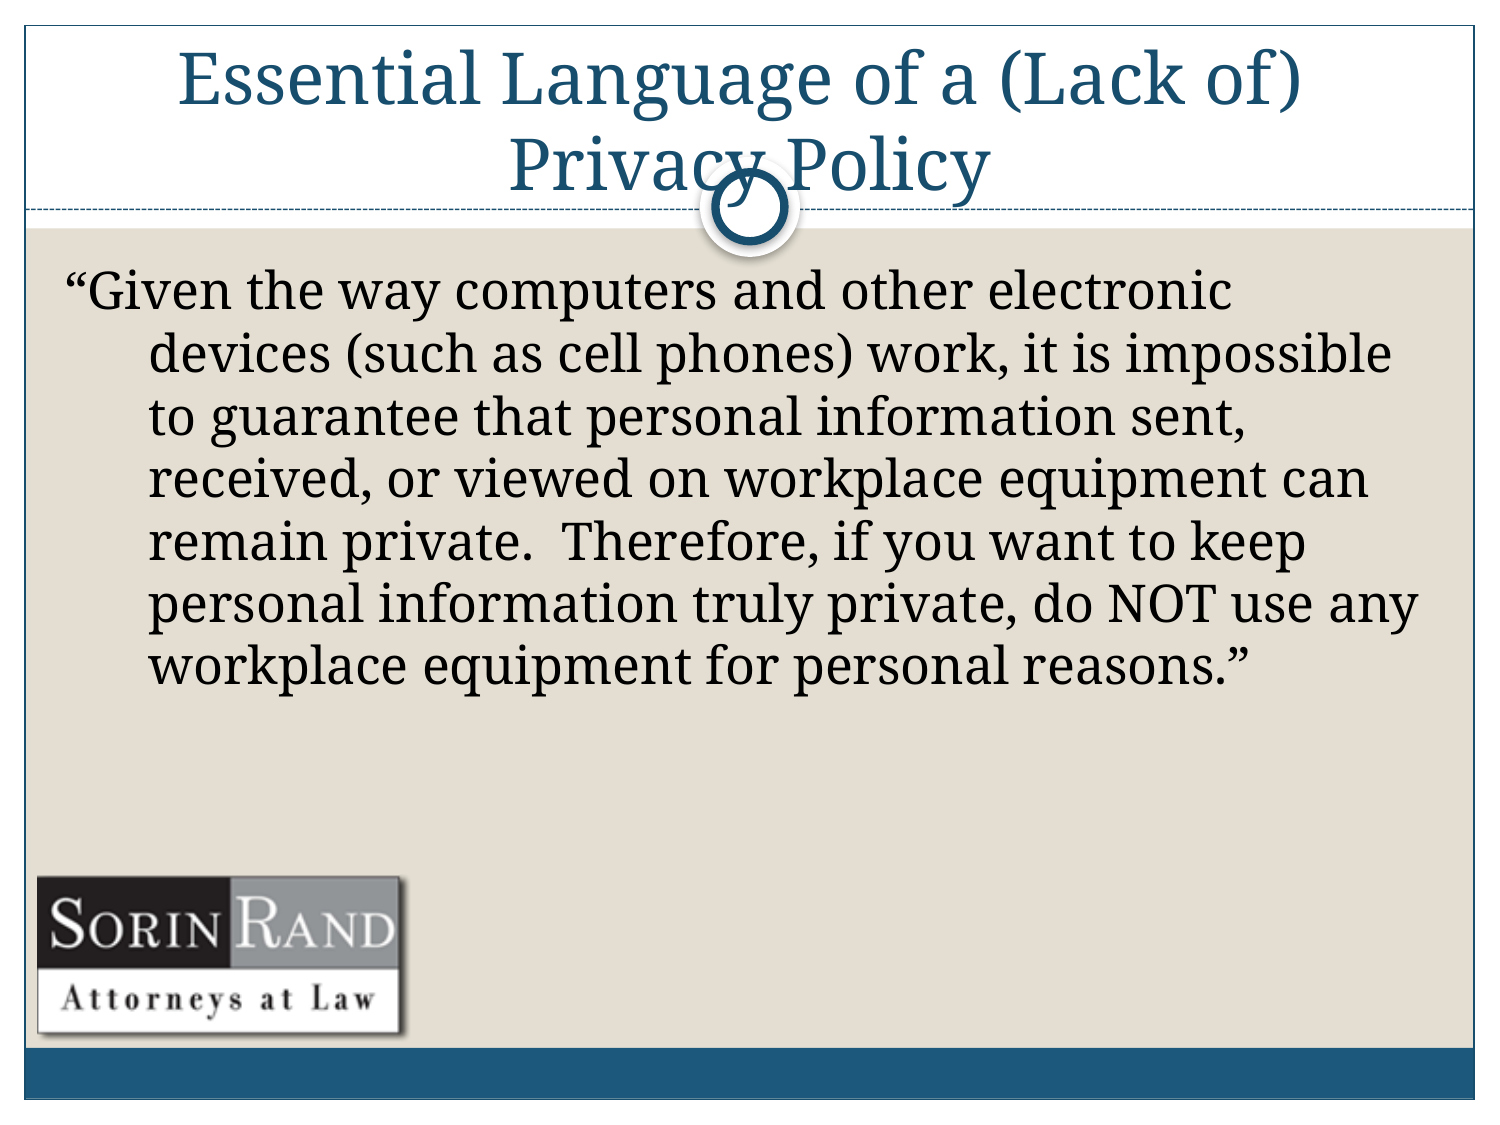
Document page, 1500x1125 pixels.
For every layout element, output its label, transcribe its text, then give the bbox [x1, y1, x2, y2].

list “Given the way computers and other electronic devices (such as cell phones) work, it is impossible to guarantee that personal information sent, received, or viewed on workplace equipment can remain private. Therefore, if you want to keep personal information truly private, do NOT use any workplace equipment for personal reasons.” [49, 250, 1445, 1001]
picture [37, 874, 413, 1044]
title Essential Language of a (Lack of) Privacy Policy [24, 24, 1475, 213]
